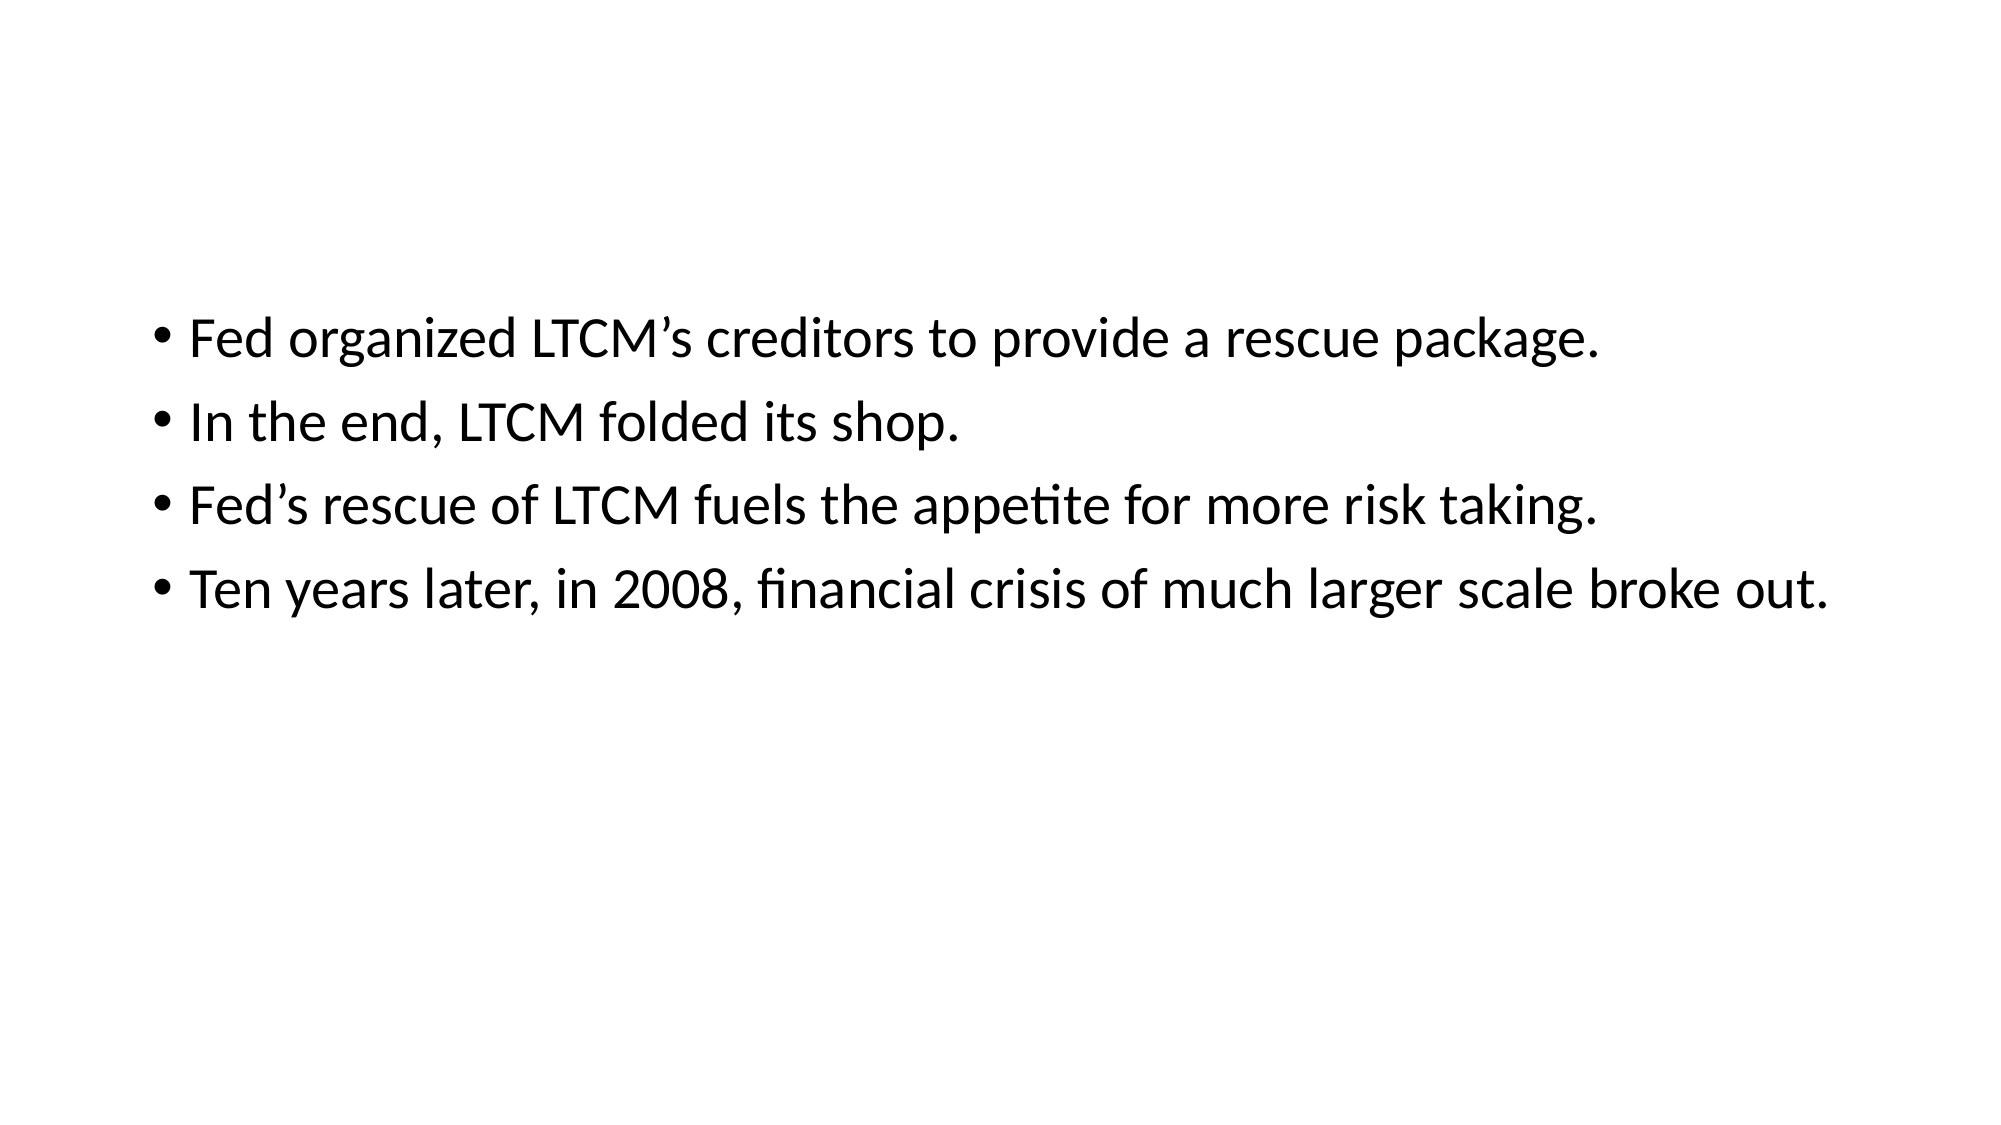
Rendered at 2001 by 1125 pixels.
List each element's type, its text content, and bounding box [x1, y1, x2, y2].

list Fed organized LTCM’s creditors to provide a rescue package. In the end, LTCM folded its shop. Fed’s rescue of LTCM fuels the appetite for more risk taking. Ten years later, in 2008, financial crisis of much larger scale broke out. [137, 299, 1863, 1014]
